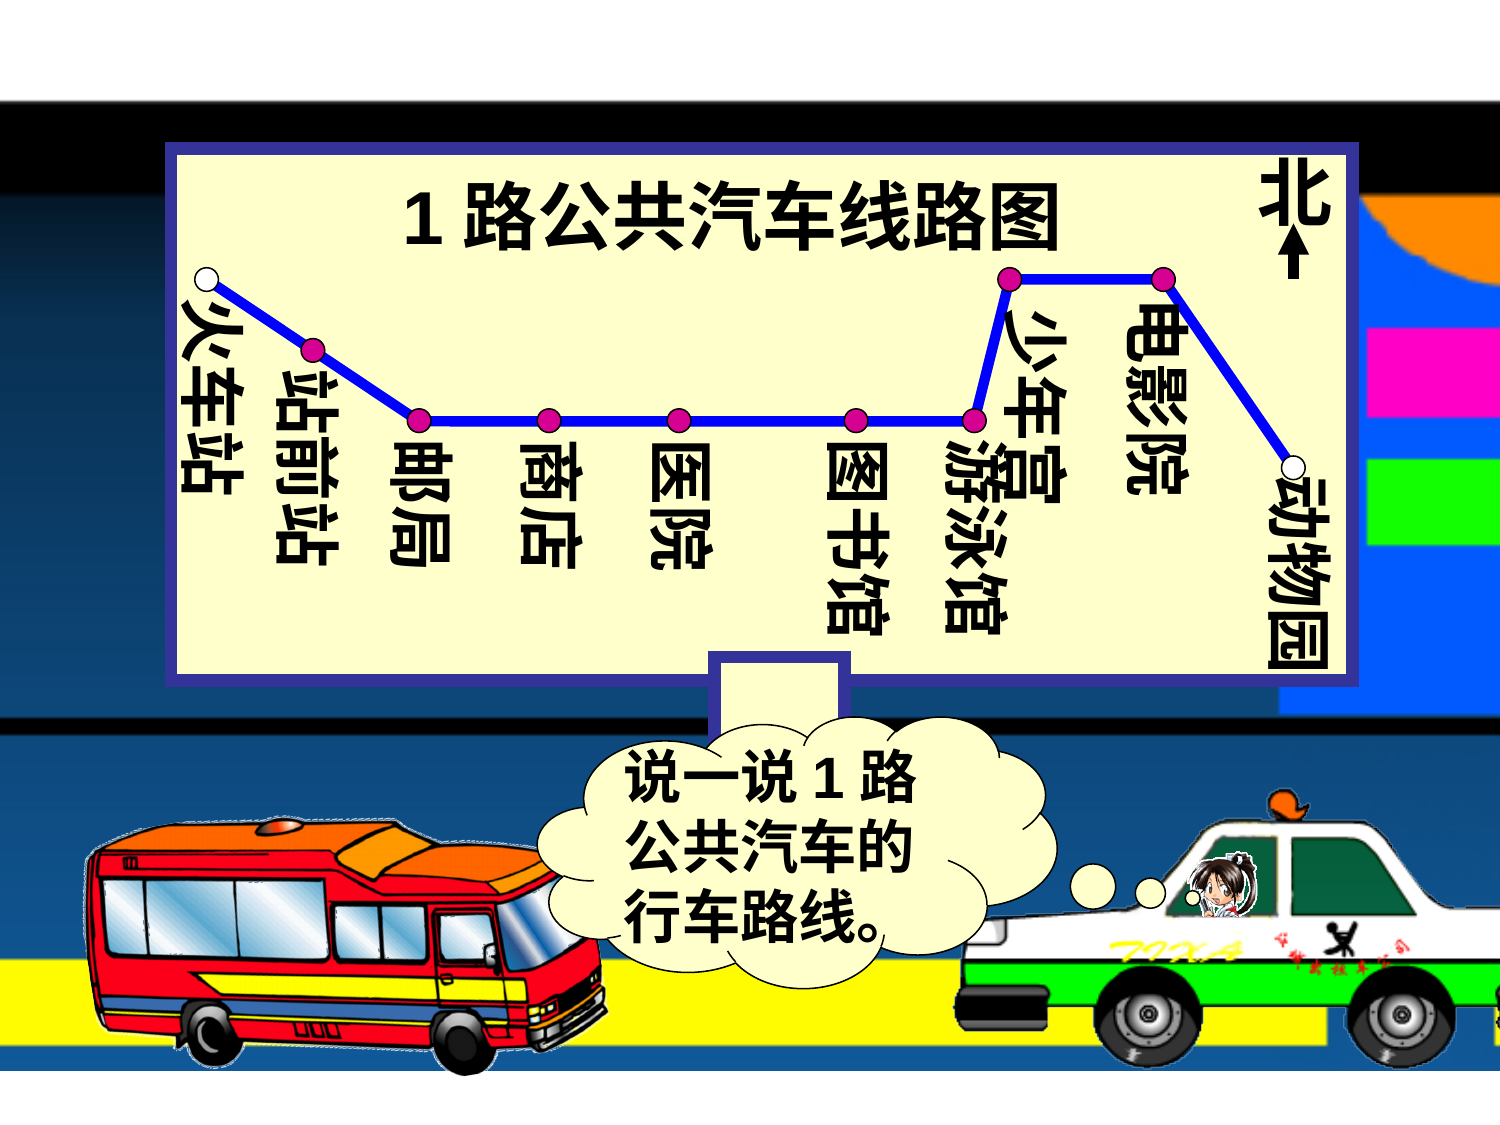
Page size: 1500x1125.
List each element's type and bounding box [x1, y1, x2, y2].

picture [0, 98, 1500, 1125]
text_box [194, 267, 1306, 480]
text_box [170, 148, 1353, 764]
text_box [1242, 138, 1348, 280]
text_box [689, 637, 1500, 1125]
